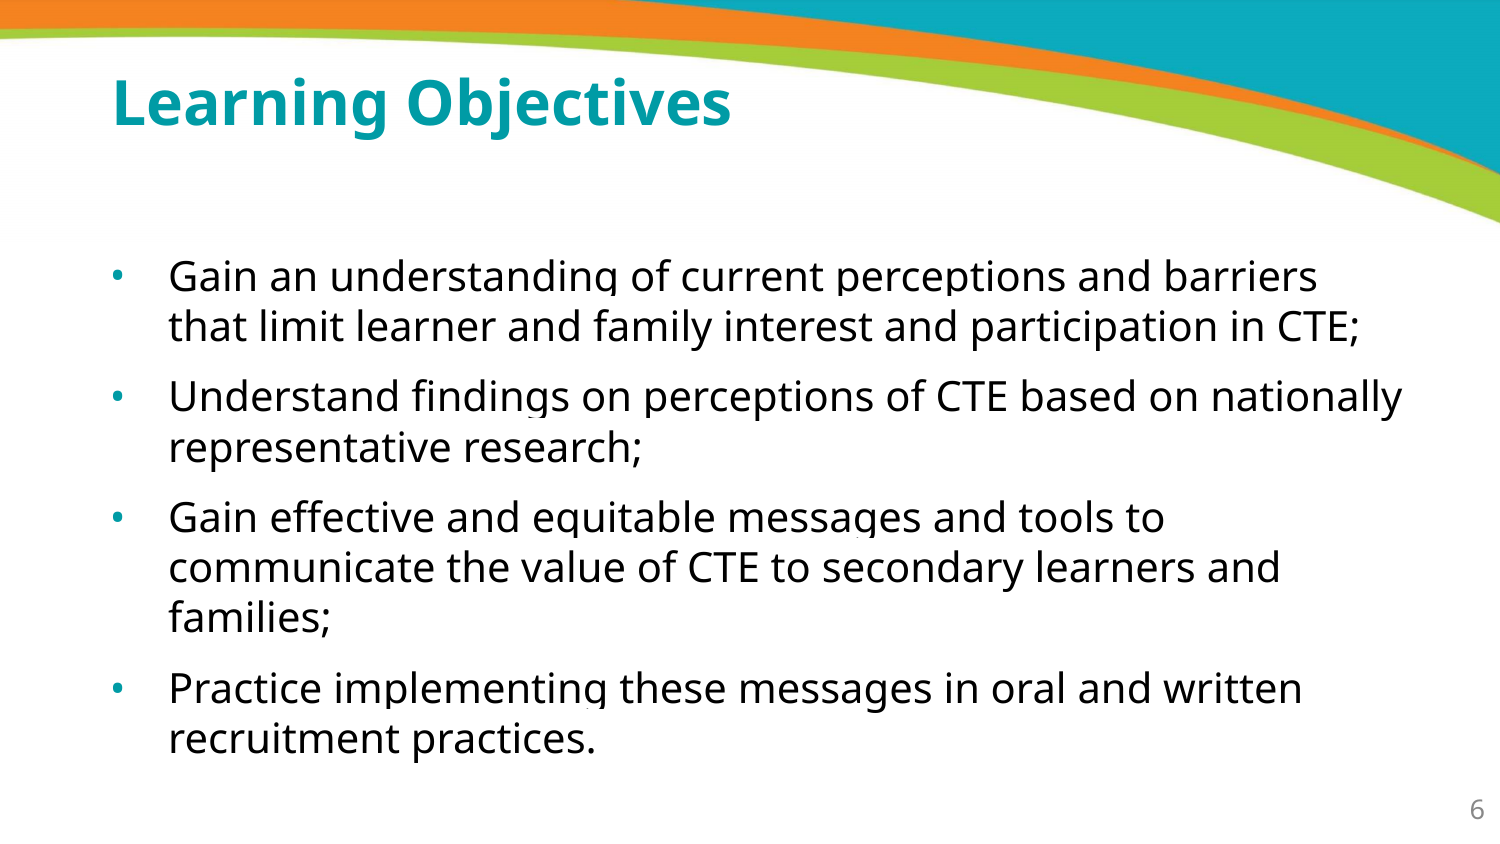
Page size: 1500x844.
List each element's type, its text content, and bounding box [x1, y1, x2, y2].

slide_number ‹#› [1162, 787, 1500, 833]
list Gain an understanding of current perceptions and barriers that limit learner and family interest and participation in CTE; Understand findings on perceptions of CTE based on nationally representative research; Gain effective and equitable messages and tools to communicate the value of CTE to secondary learners and families; Practice implementing these messages in oral and written recruitment practices. [78, 250, 1422, 703]
picture [0, 0, 1500, 243]
